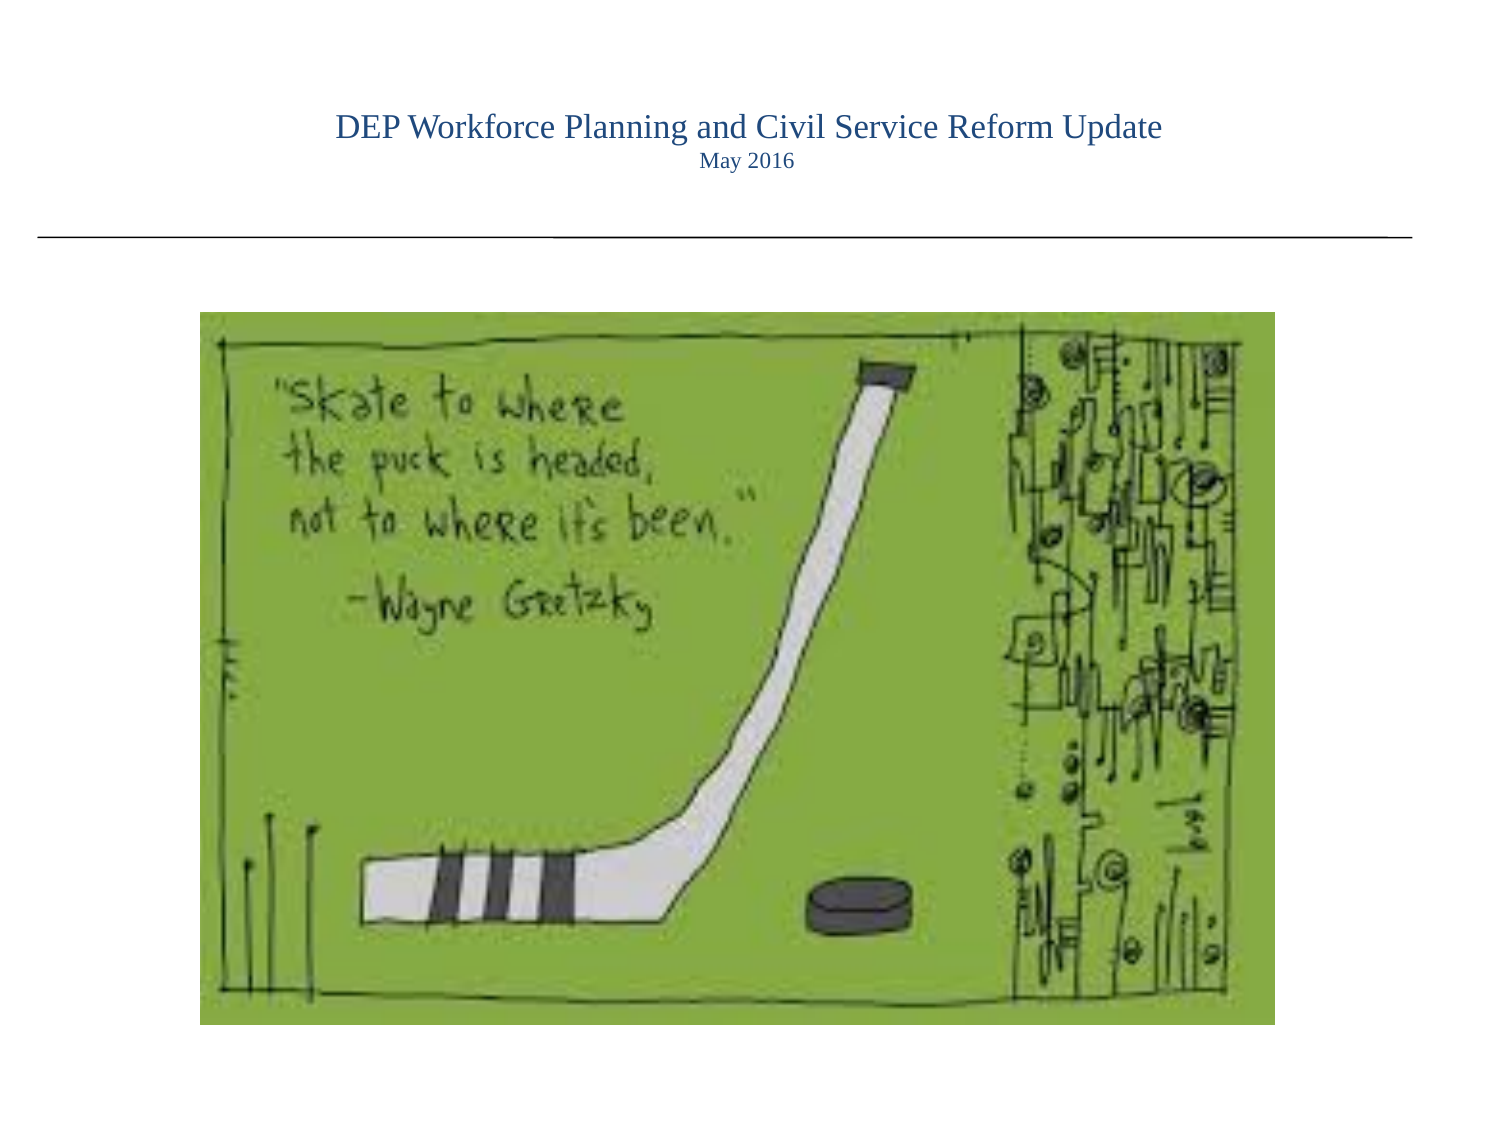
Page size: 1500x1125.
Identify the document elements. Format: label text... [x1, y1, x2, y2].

title DEP Workforce Planning and Civil Service Reform Update May 2016 [75, 95, 1425, 182]
picture [199, 312, 1276, 1026]
